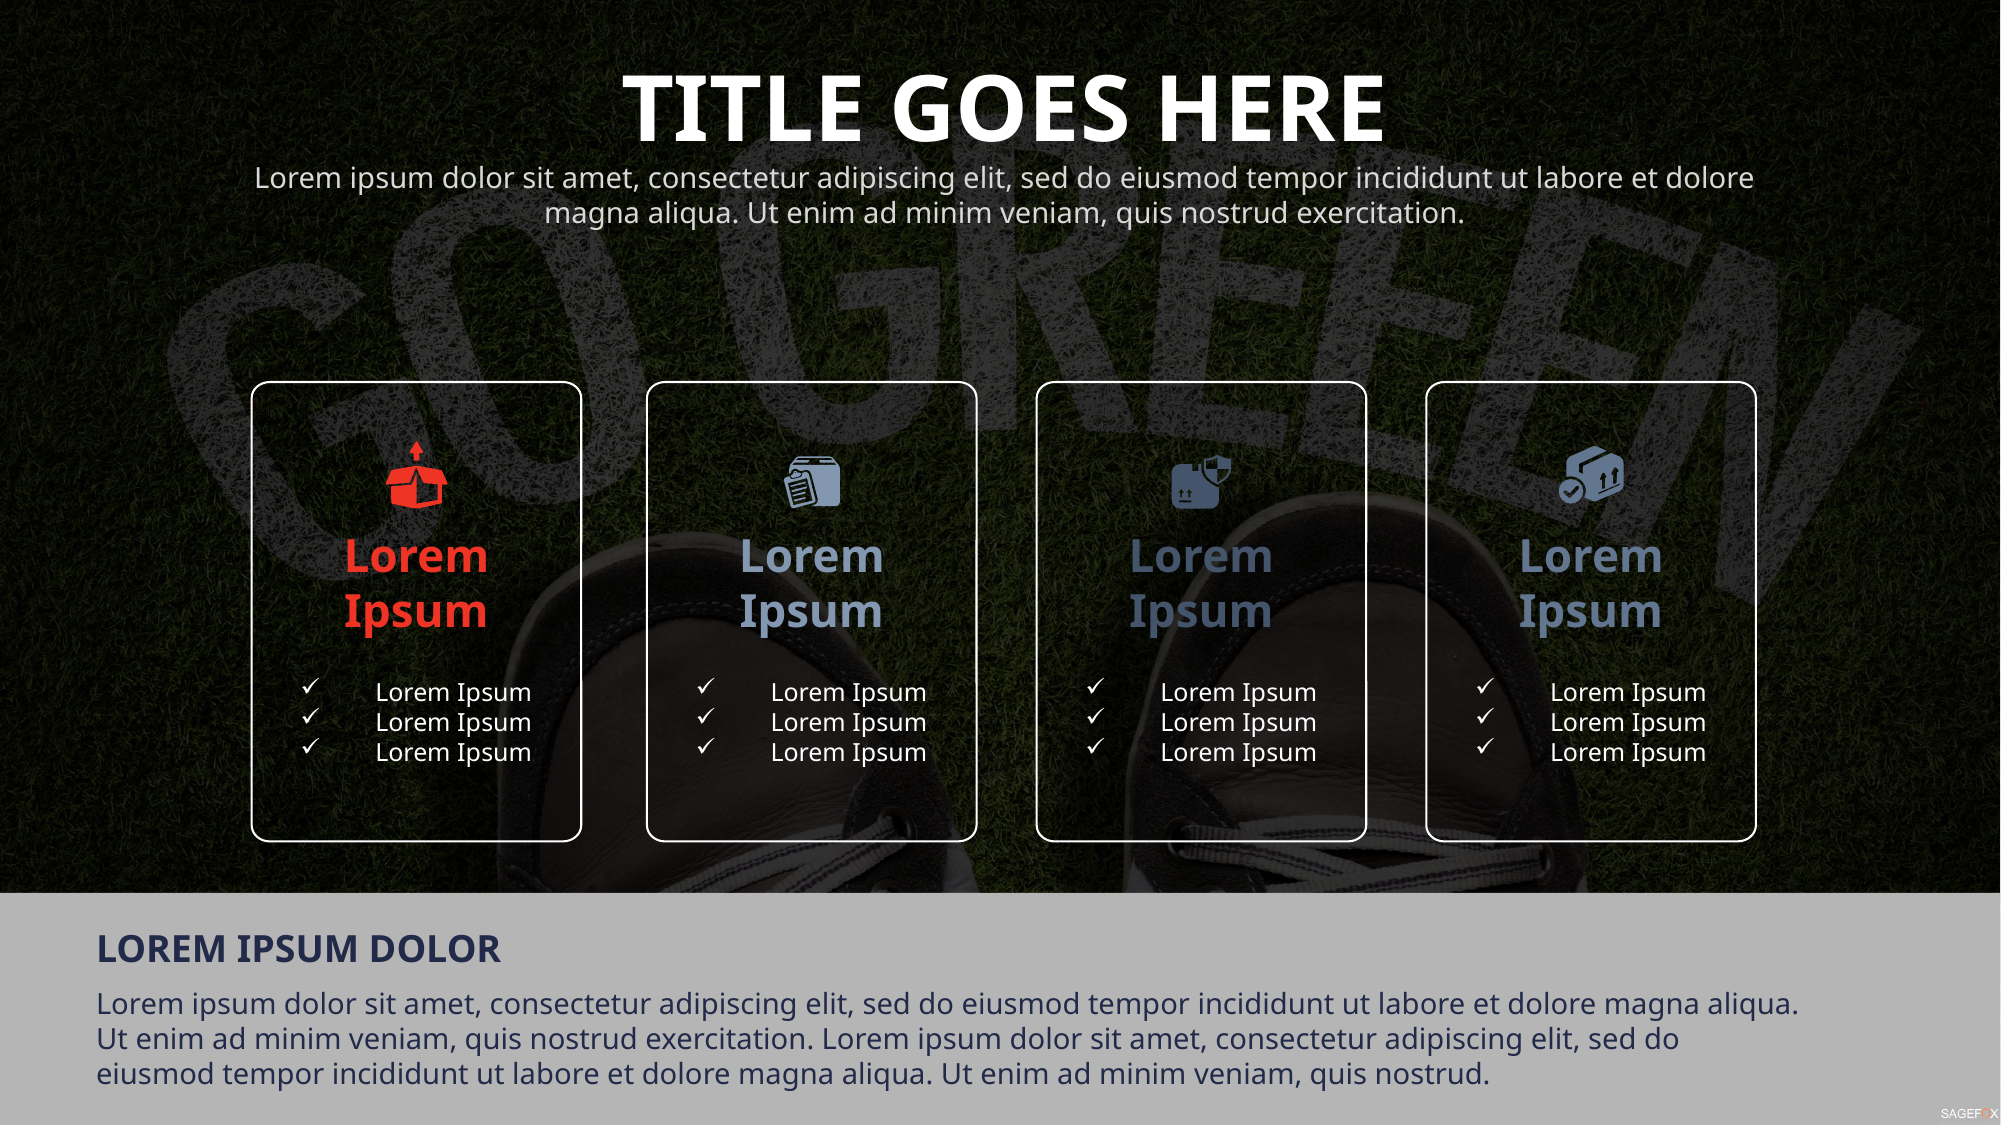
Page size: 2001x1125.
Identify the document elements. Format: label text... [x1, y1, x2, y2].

text_box TITLE GOES HERE Lorem ipsum dolor sit amet, consectetur adipiscing elit, sed do eiusmod tempor incididunt ut labore et dolore magna aliqua. Ut enim ad minim veniam, quis nostrud exercitation. [192, 42, 1818, 237]
text_box Lorem Ipsum Lorem Ipsum Lorem Ipsum Lorem Ipsum [645, 380, 978, 843]
text_box [409, 441, 423, 461]
text_box [1558, 479, 1584, 504]
text_box [1566, 446, 1624, 502]
text_box [385, 465, 448, 509]
text_box [0, 892, 2000, 1125]
text_box Lorem Ipsum Lorem Ipsum Lorem Ipsum Lorem Ipsum [250, 380, 583, 843]
text_box Lorem Ipsum Lorem Ipsum Lorem Ipsum Lorem Ipsum [1035, 380, 1368, 843]
picture [0, 0, 2001, 1125]
text_box Lorem Ipsum Lorem Ipsum Lorem Ipsum Lorem Ipsum [1425, 380, 1757, 843]
text_box [1171, 454, 1232, 509]
text_box LOREM IPSUM DOLOR Lorem ipsum dolor sit amet, consectetur adipiscing elit, sed do eiusmod tempor incididunt ut labore et dolore magna aliqua. Ut enim ad minim veniam, quis nostrud exercitation. Lorem ipsum dolor sit amet, consectetur adipiscing elit, sed do eiusmod tempor incididunt ut labore et dolore magna aliqua. Ut enim ad minim veniam, quis nostrud. [81, 918, 1818, 1098]
text_box [784, 456, 840, 509]
